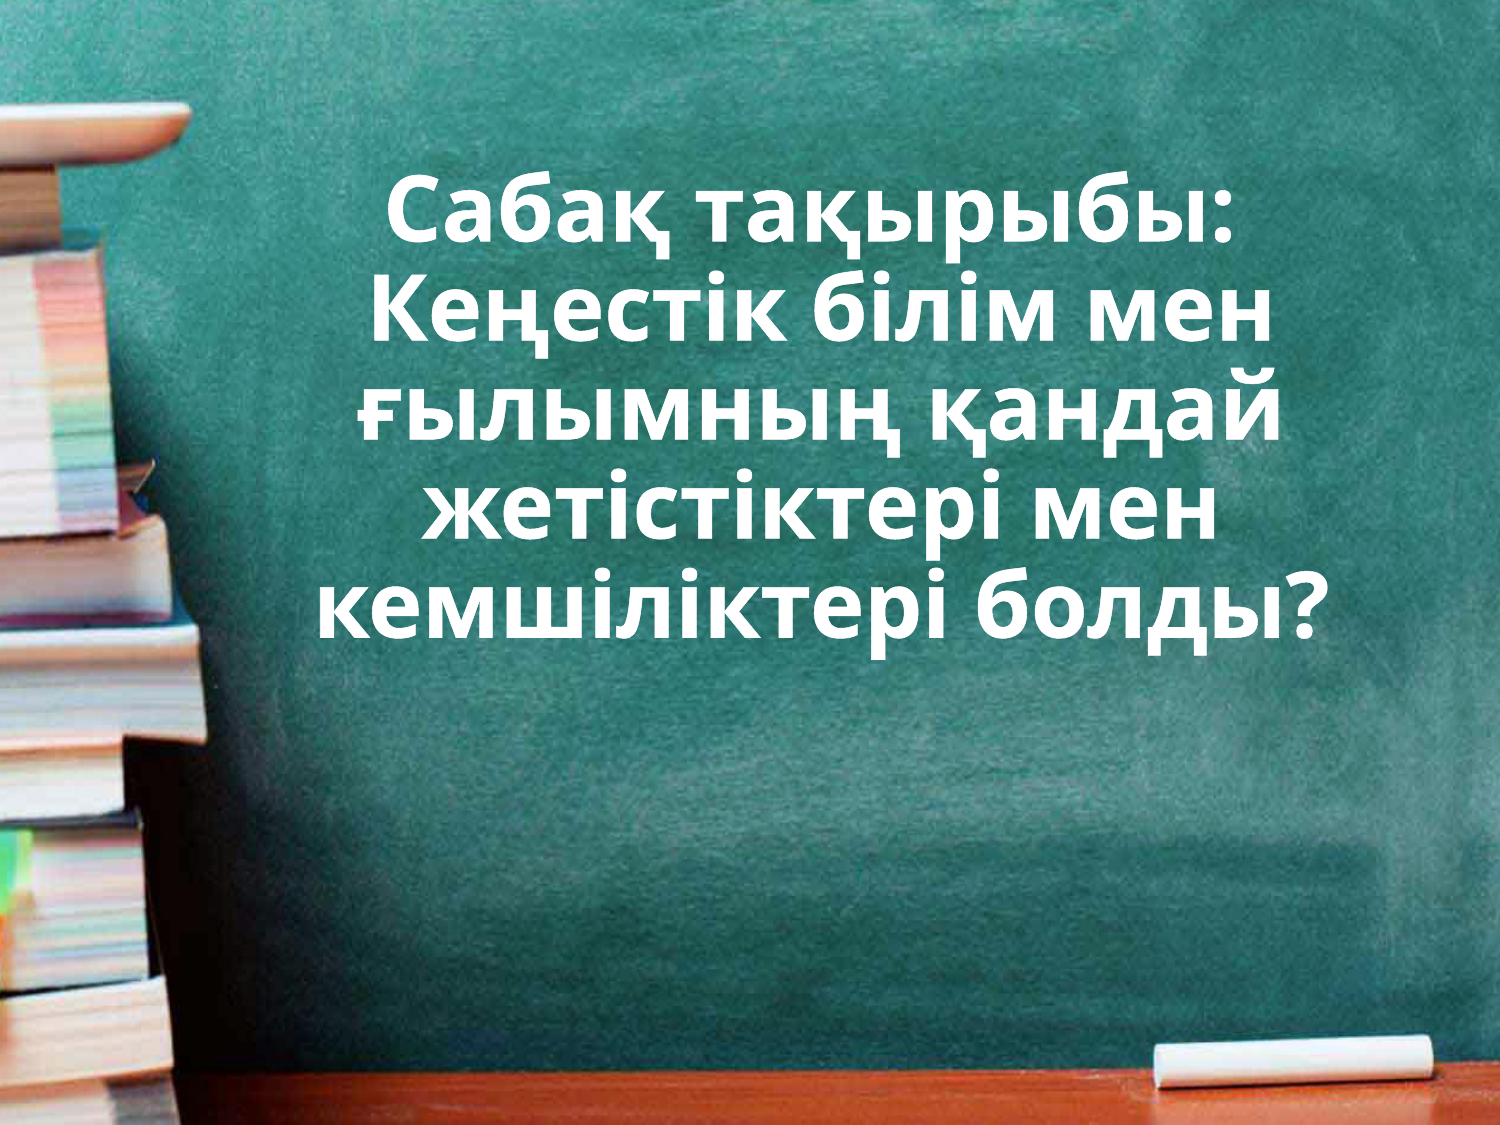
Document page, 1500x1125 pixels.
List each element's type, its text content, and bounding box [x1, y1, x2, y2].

title Сабақ тақырыбы: Кеңестік білім мен ғылымның қандай жетістіктері мен кемшіліктері болды? [183, 107, 1460, 665]
picture [0, 0, 1500, 1125]
